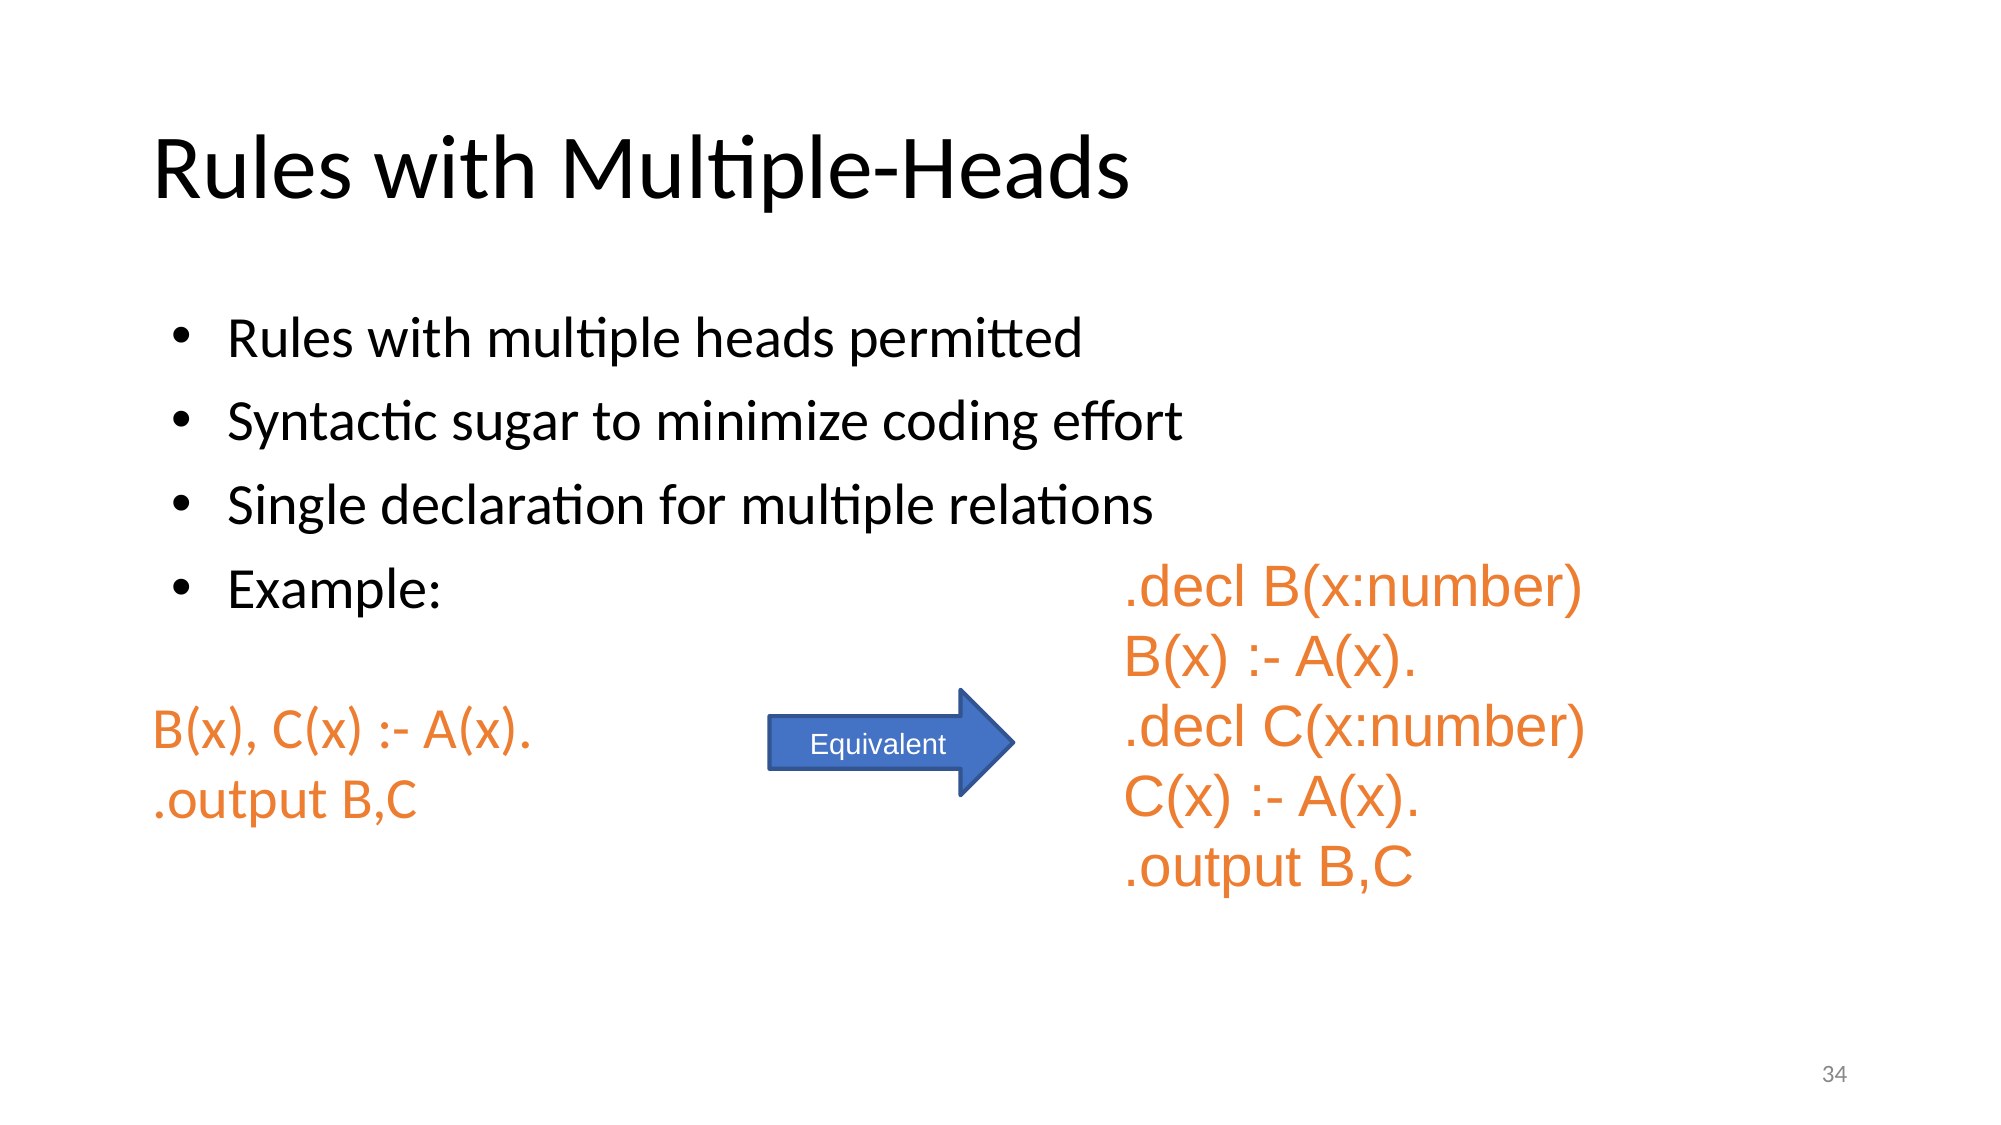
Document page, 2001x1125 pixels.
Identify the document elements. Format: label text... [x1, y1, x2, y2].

text_box Equivalent [767, 687, 1016, 798]
slide_number 35 [1412, 1042, 1863, 1103]
text_box .decl B(x:number) B(x) :- A(x). .decl C(x:number) C(x) :- A(x). .output B,C [1108, 540, 1911, 905]
title Rules with Multiple-Heads [137, 59, 1863, 278]
list Rules with multiple heads permitted Syntactic sugar to minimize coding effort Single declaration for multiple relations Example: B(x), C(x) :- A(x). .output B,C [137, 299, 1863, 1014]
